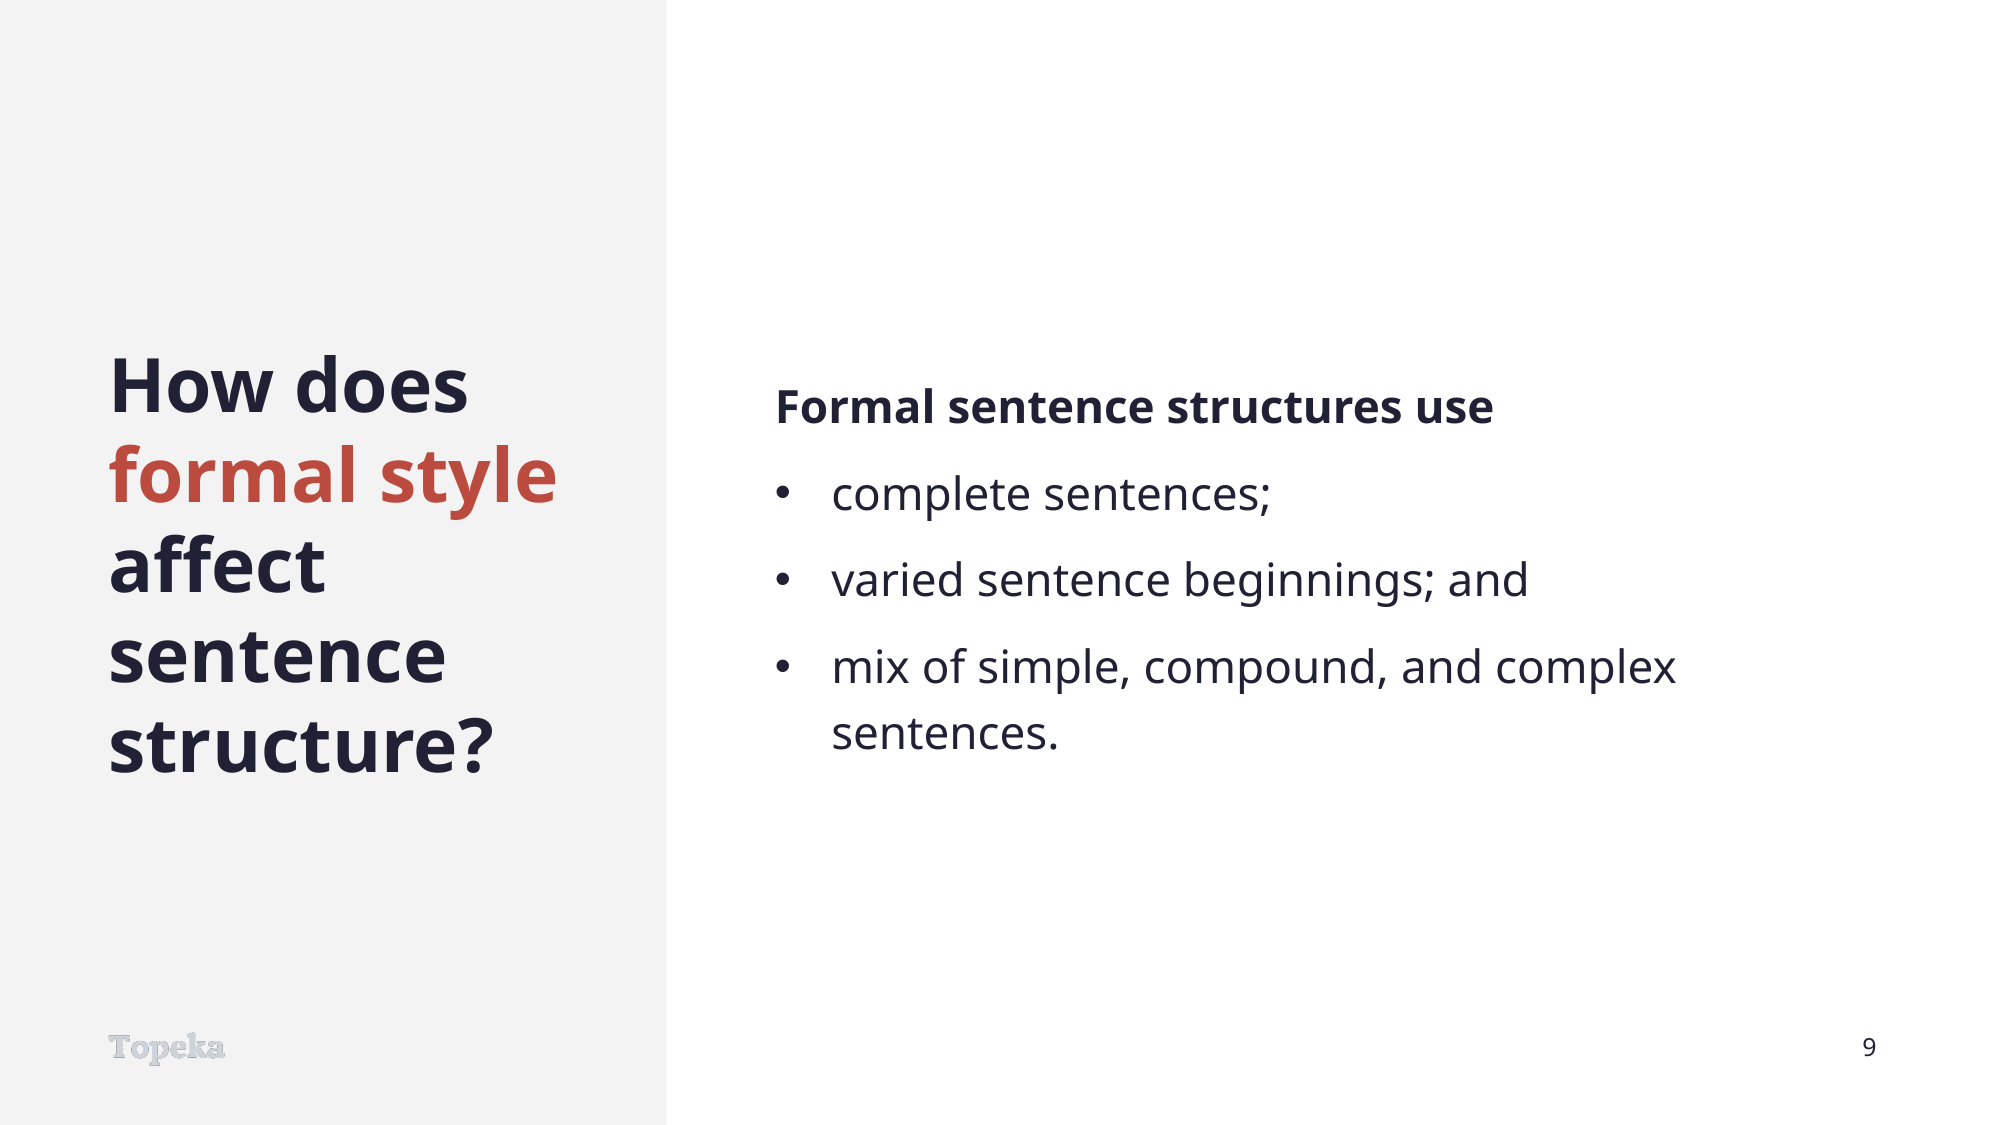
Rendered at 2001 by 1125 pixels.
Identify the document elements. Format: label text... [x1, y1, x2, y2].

picture [108, 1032, 225, 1066]
list How does formal style affect sentence structure? [108, 446, 584, 679]
subtitle Formal sentence structures use complete sentences; varied sentence beginnings; and mix of simple, compound, and complex sentences. [774, 146, 1892, 979]
